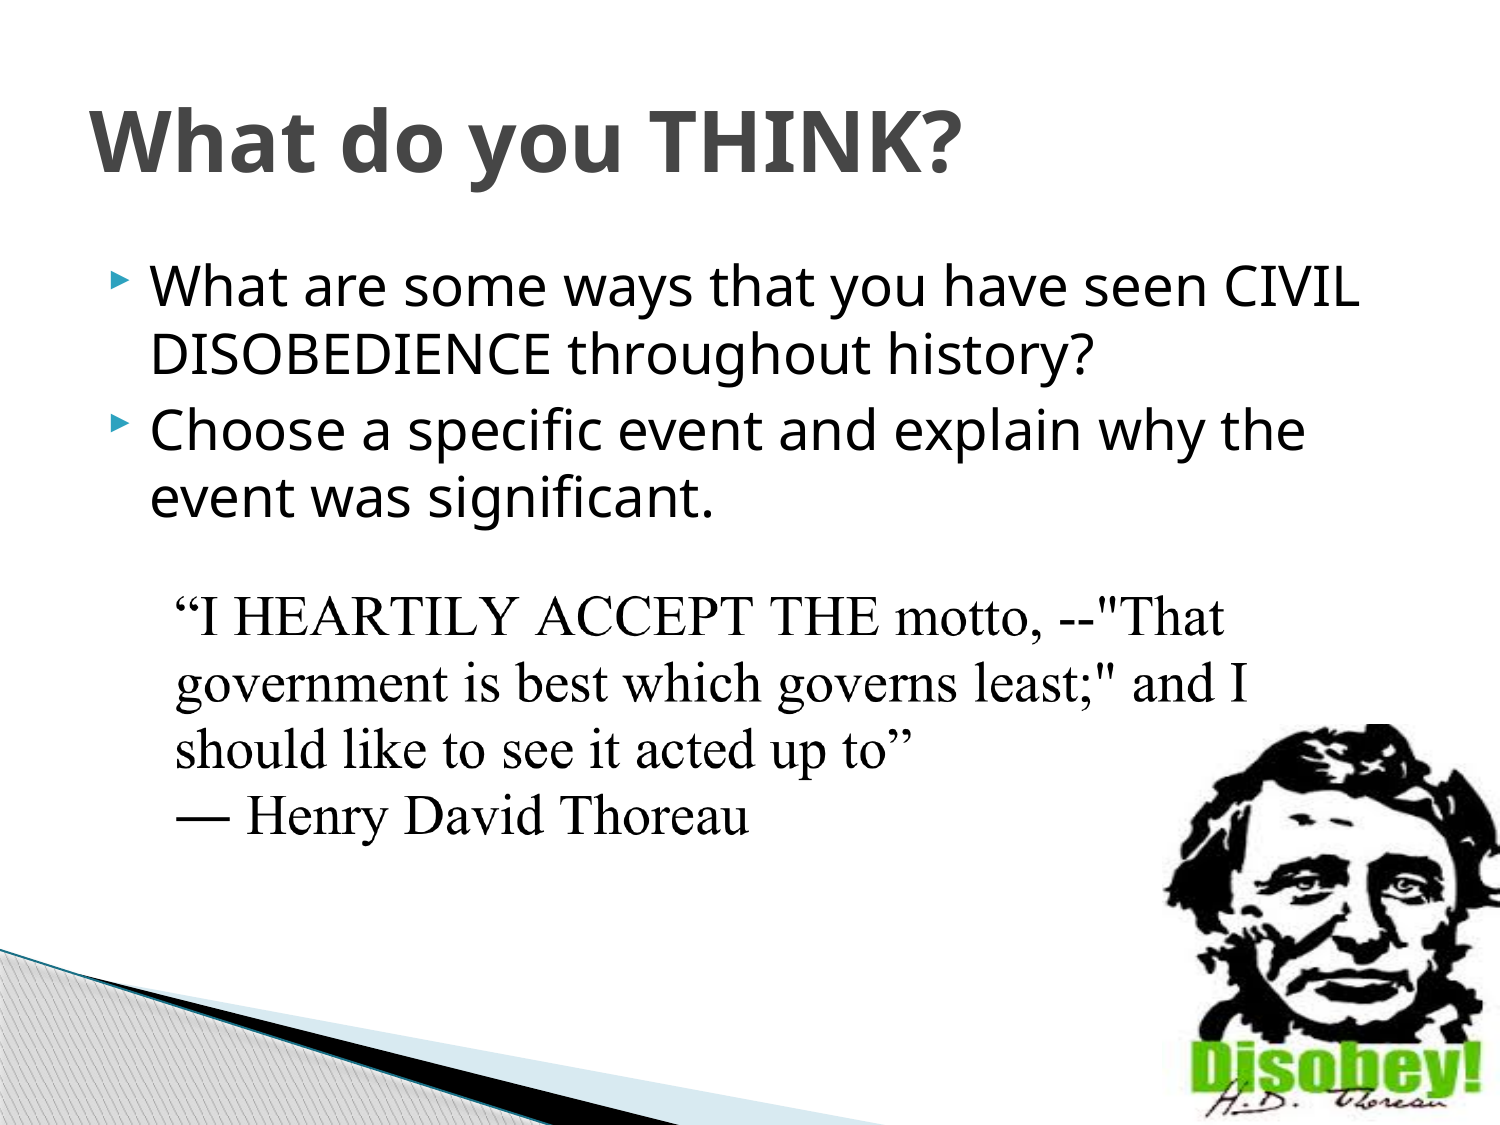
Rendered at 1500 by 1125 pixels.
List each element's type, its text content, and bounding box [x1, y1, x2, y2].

picture [1162, 724, 1500, 1125]
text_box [174, 583, 1413, 919]
title What do you THINK? [75, 45, 1425, 233]
list What are some ways that you have seen CIVIL DISOBEDIENCE throughout history? Choose a specific event and explain why the event was significant. [75, 243, 1425, 986]
